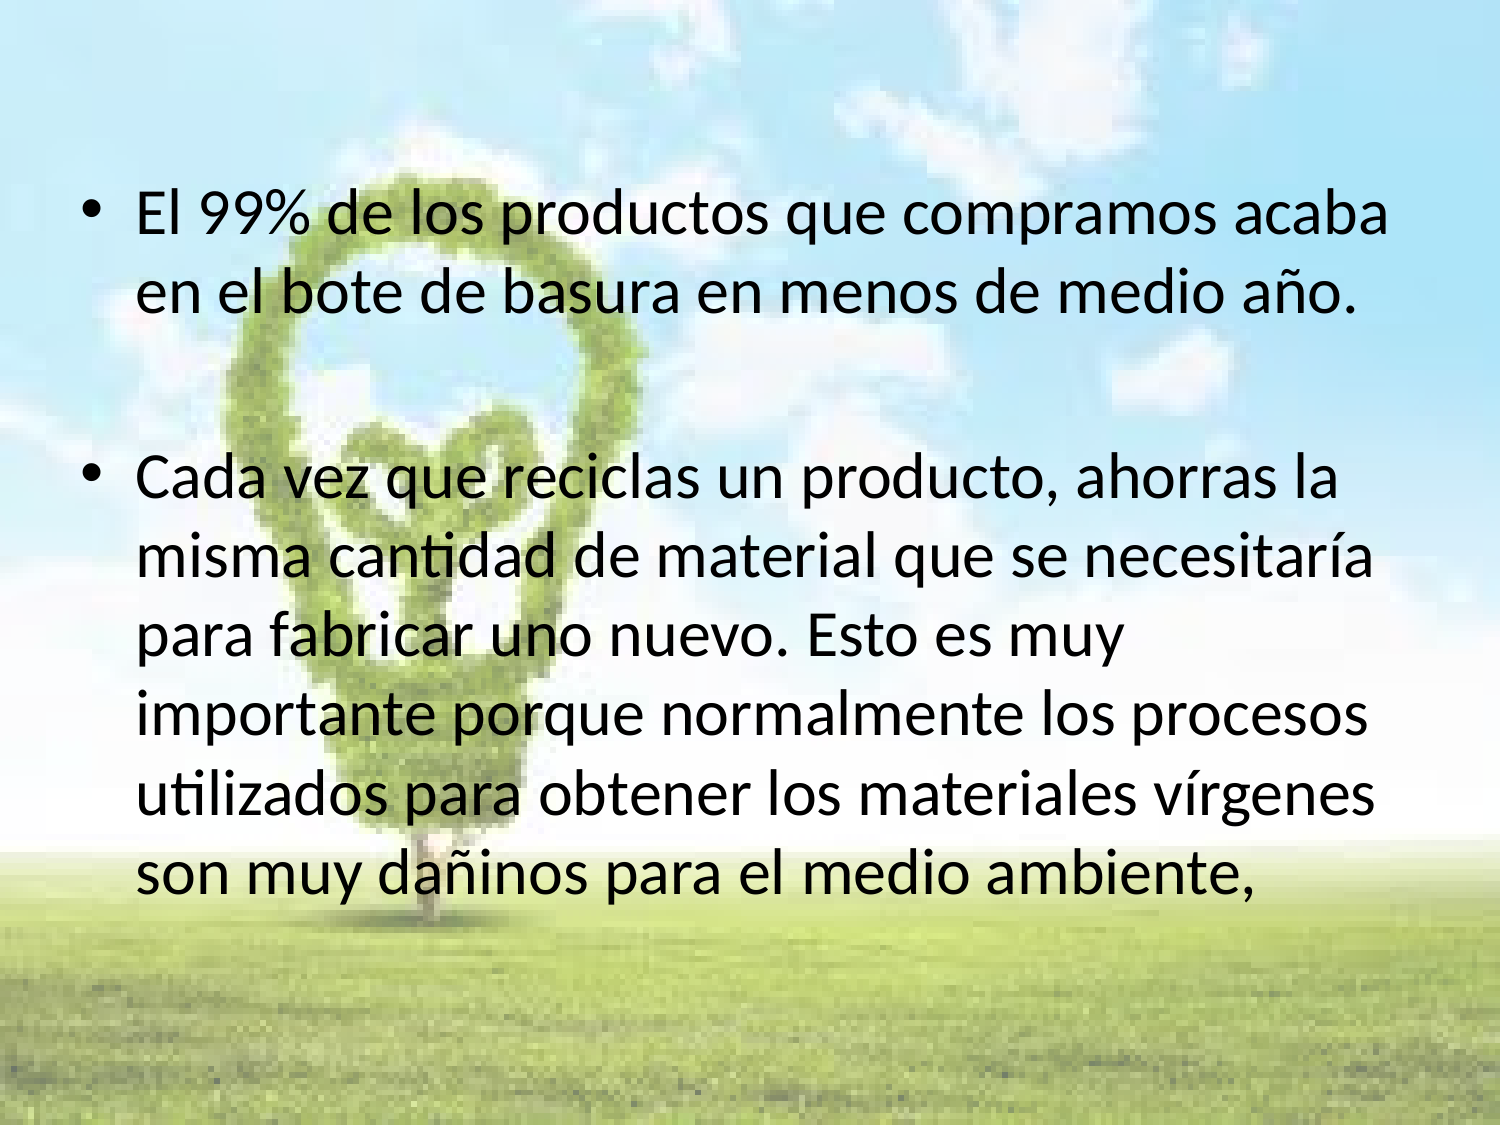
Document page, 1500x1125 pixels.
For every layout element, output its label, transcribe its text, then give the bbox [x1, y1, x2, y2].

list El 99% de los productos que compramos acaba en el bote de basura en menos de medio año. Cada vez que reciclas un producto, ahorras la misma cantidad de material que se necesitaría para fabricar uno nuevo. Esto es muy importante porque normalmente los procesos utilizados para obtener los materiales vírgenes son muy dañinos para el medio ambiente, [64, 160, 1415, 929]
